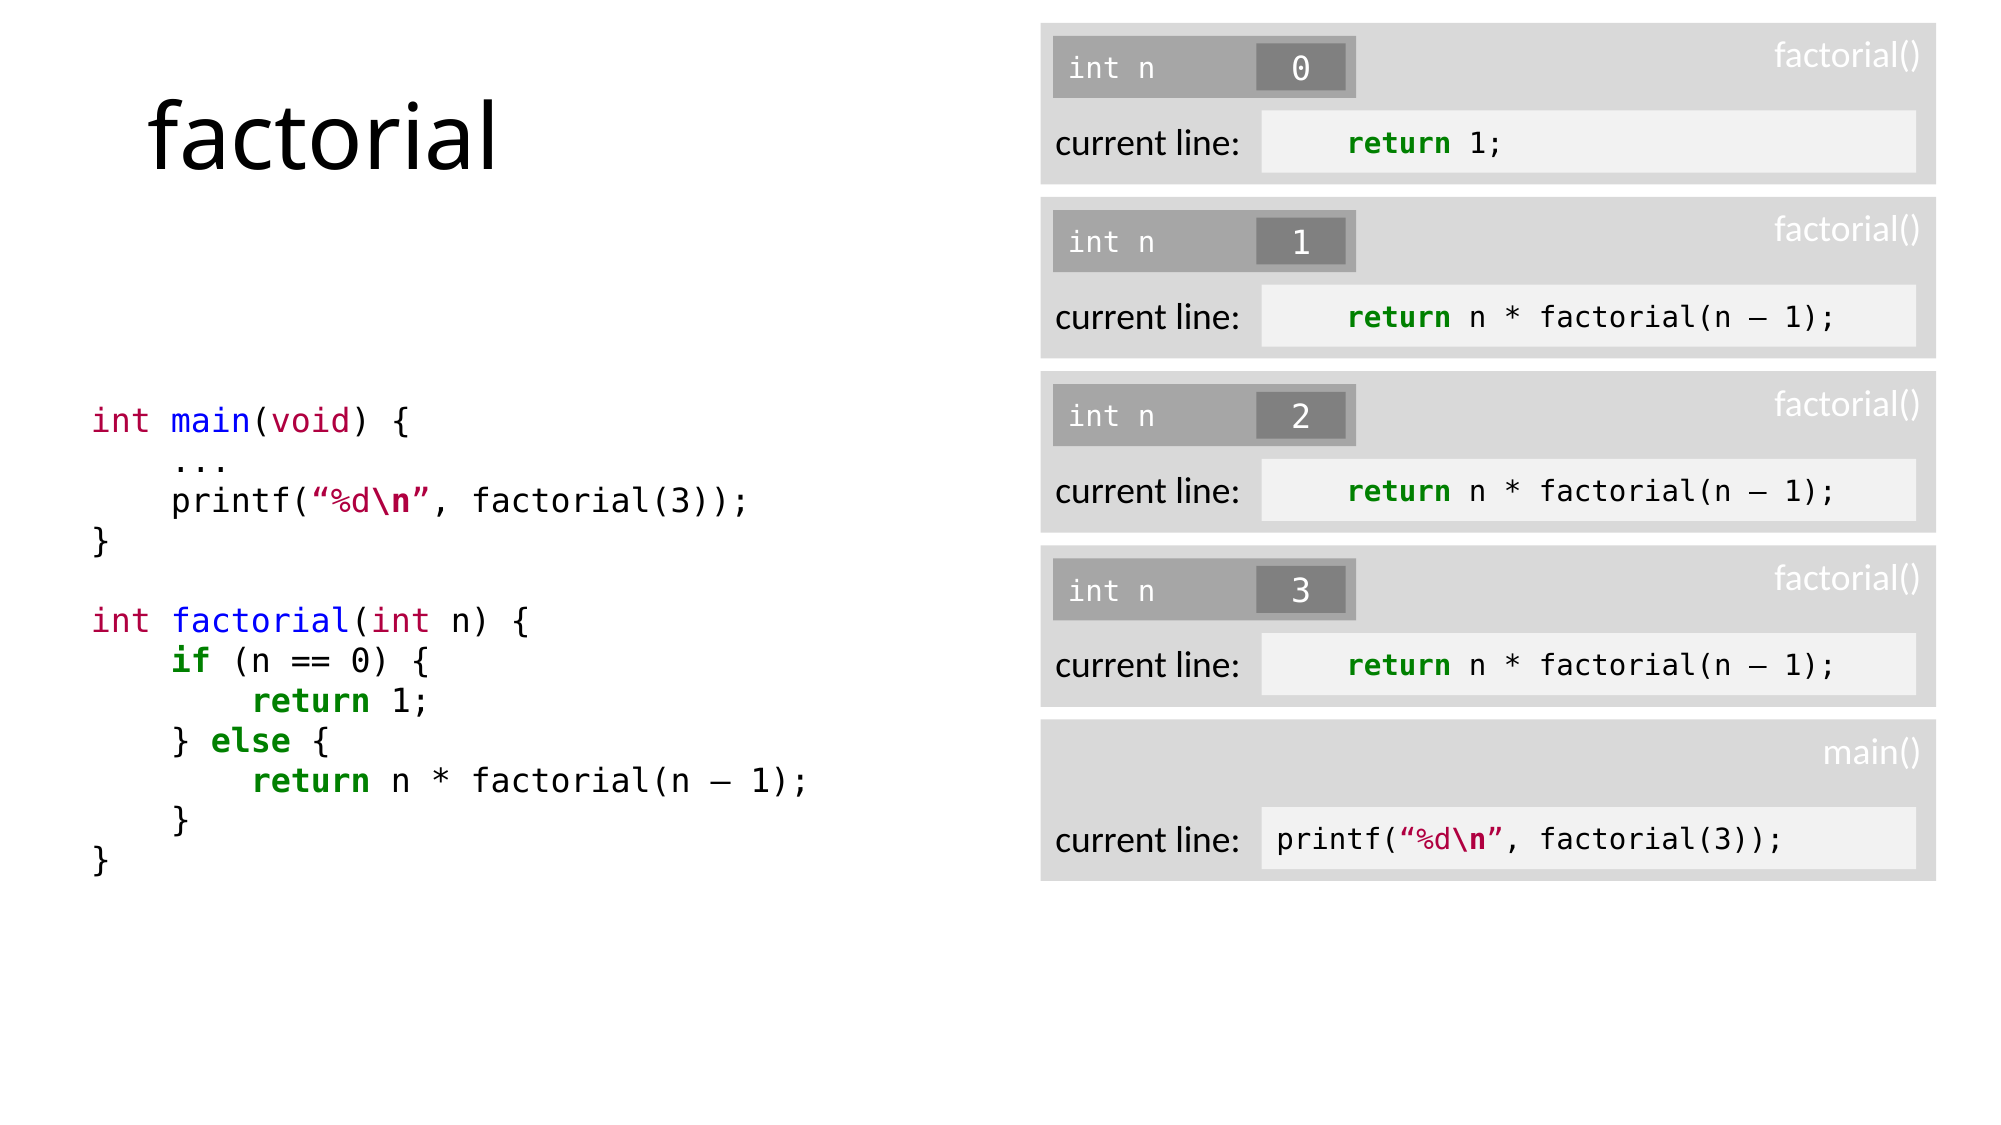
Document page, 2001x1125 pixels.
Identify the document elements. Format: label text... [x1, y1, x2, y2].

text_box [1040, 719, 1937, 882]
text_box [1040, 22, 1937, 185]
text_box factorial [132, 30, 583, 249]
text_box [1040, 196, 1937, 359]
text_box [1040, 371, 1937, 533]
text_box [1040, 545, 1937, 707]
text_box int main(void) { ... printf(“%d\n”, factorial(3)); } int factorial(int n) { if (n == 0) { return 1; } else { return n * factorial(n – 1); } } [76, 392, 895, 886]
